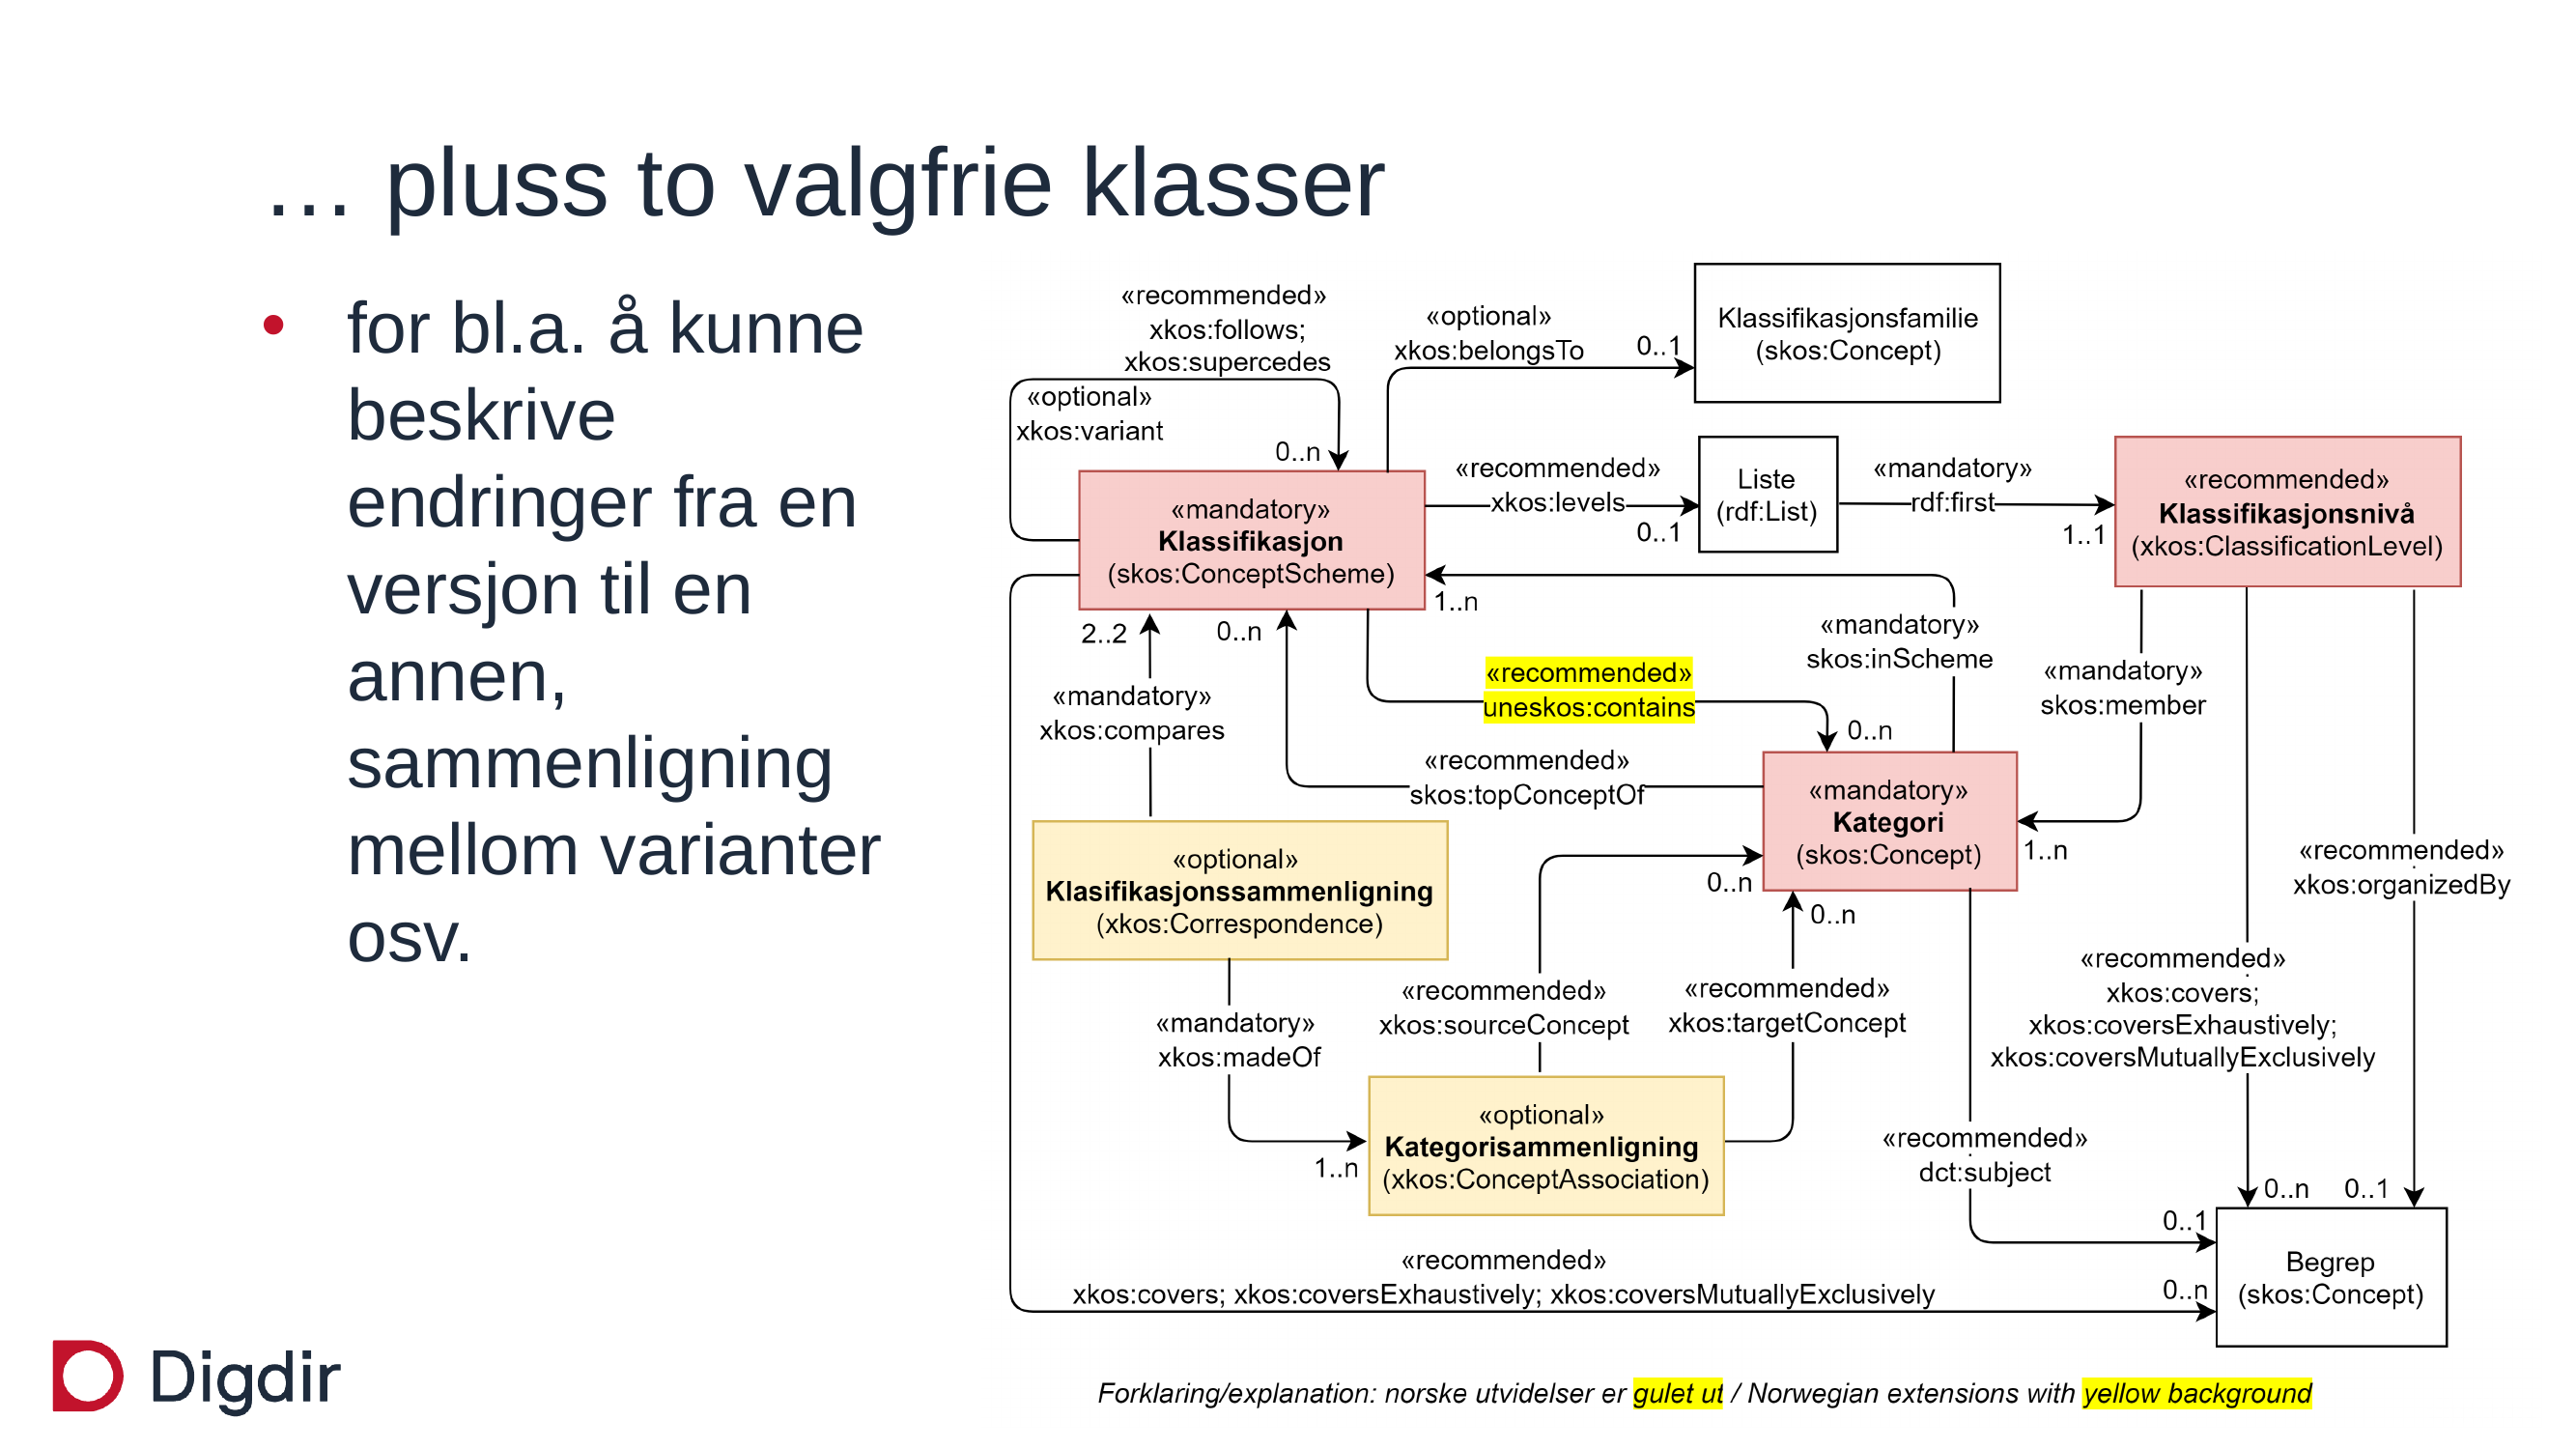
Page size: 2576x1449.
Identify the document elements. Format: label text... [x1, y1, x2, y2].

picture [32, 1320, 360, 1432]
picture [981, 251, 2542, 1428]
list for bl.a. å kunne beskrive endringer fra en versjon til en annen, sammenligning mellom varianter osv. [261, 280, 894, 1322]
title … pluss to valgfrie klasser [261, 127, 2421, 237]
